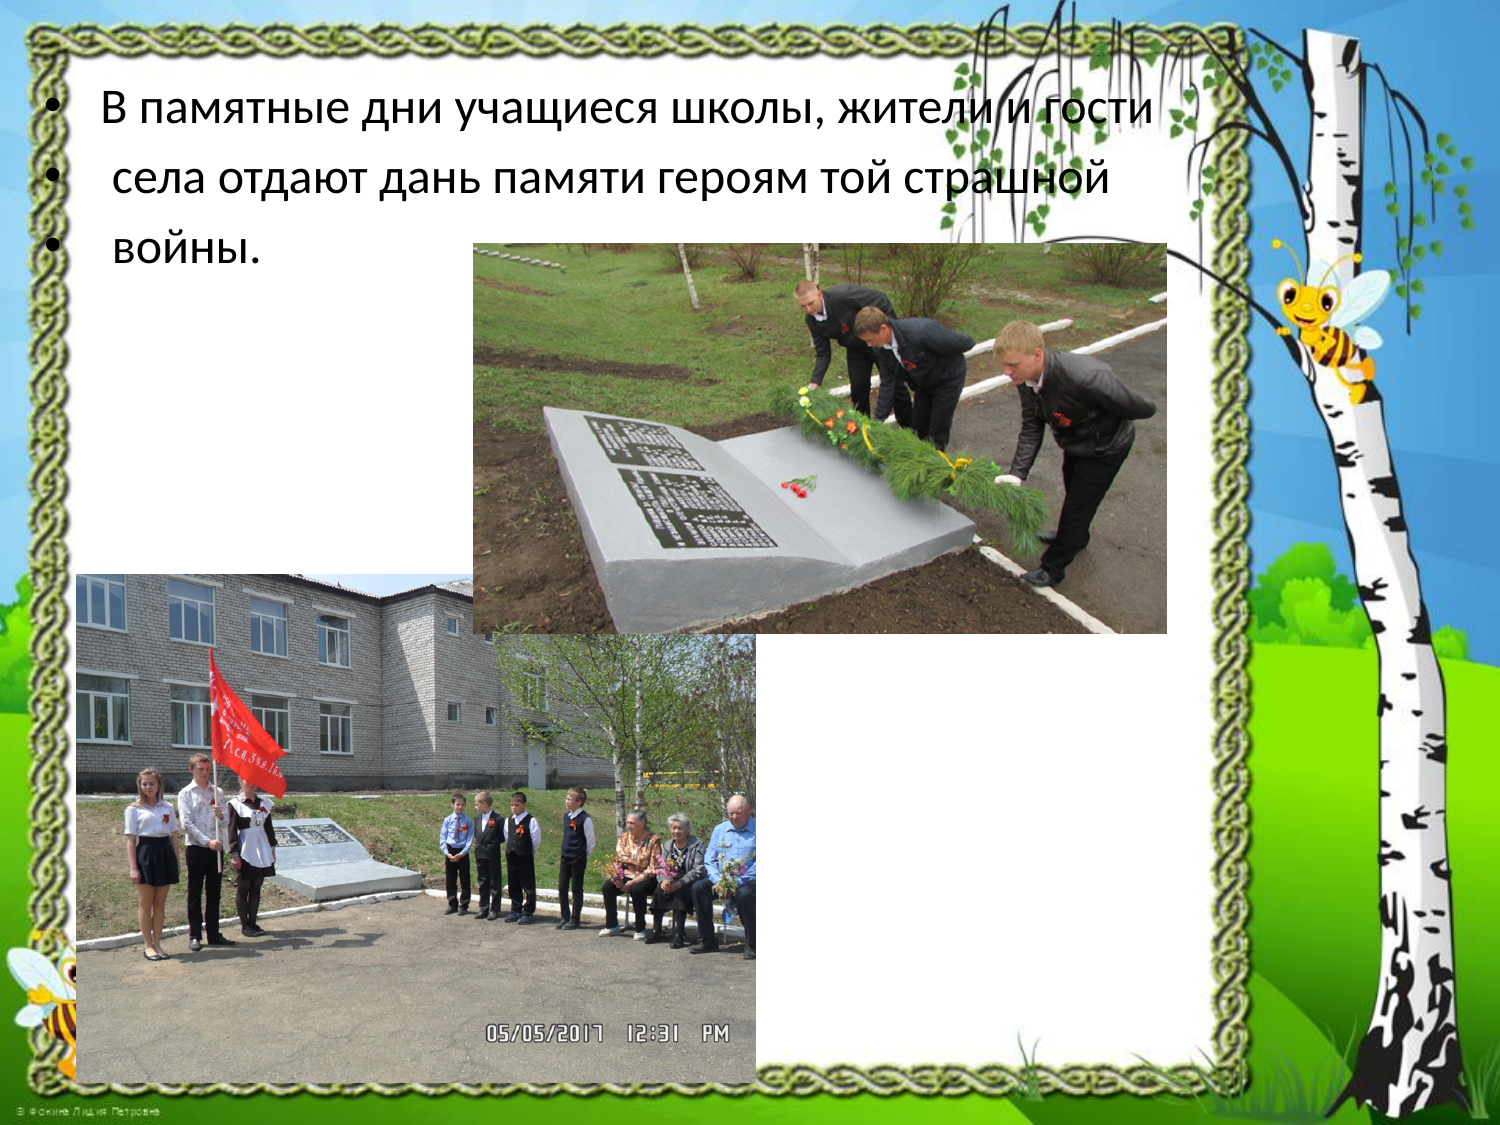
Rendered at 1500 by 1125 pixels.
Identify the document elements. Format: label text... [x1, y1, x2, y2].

picture [0, 0, 1500, 1125]
list В памятные дни учащиеся школы, жители и гости села отдают дань памяти героям той страшной войны. [29, 66, 1380, 809]
